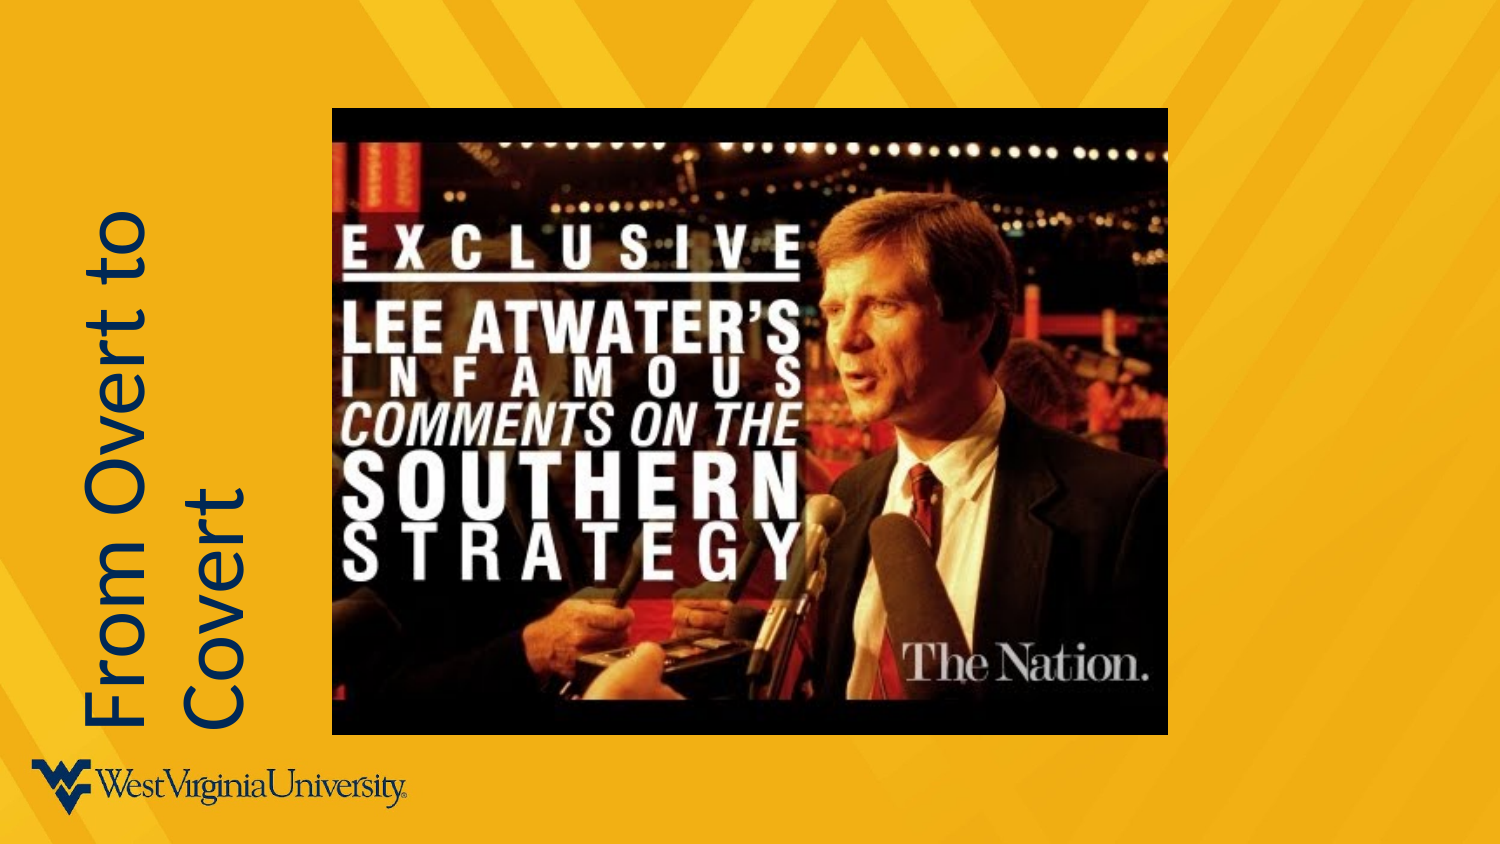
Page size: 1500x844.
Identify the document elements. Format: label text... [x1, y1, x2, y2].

title From Overt to Covert [3, 32, 327, 748]
picture [0, 0, 1500, 844]
